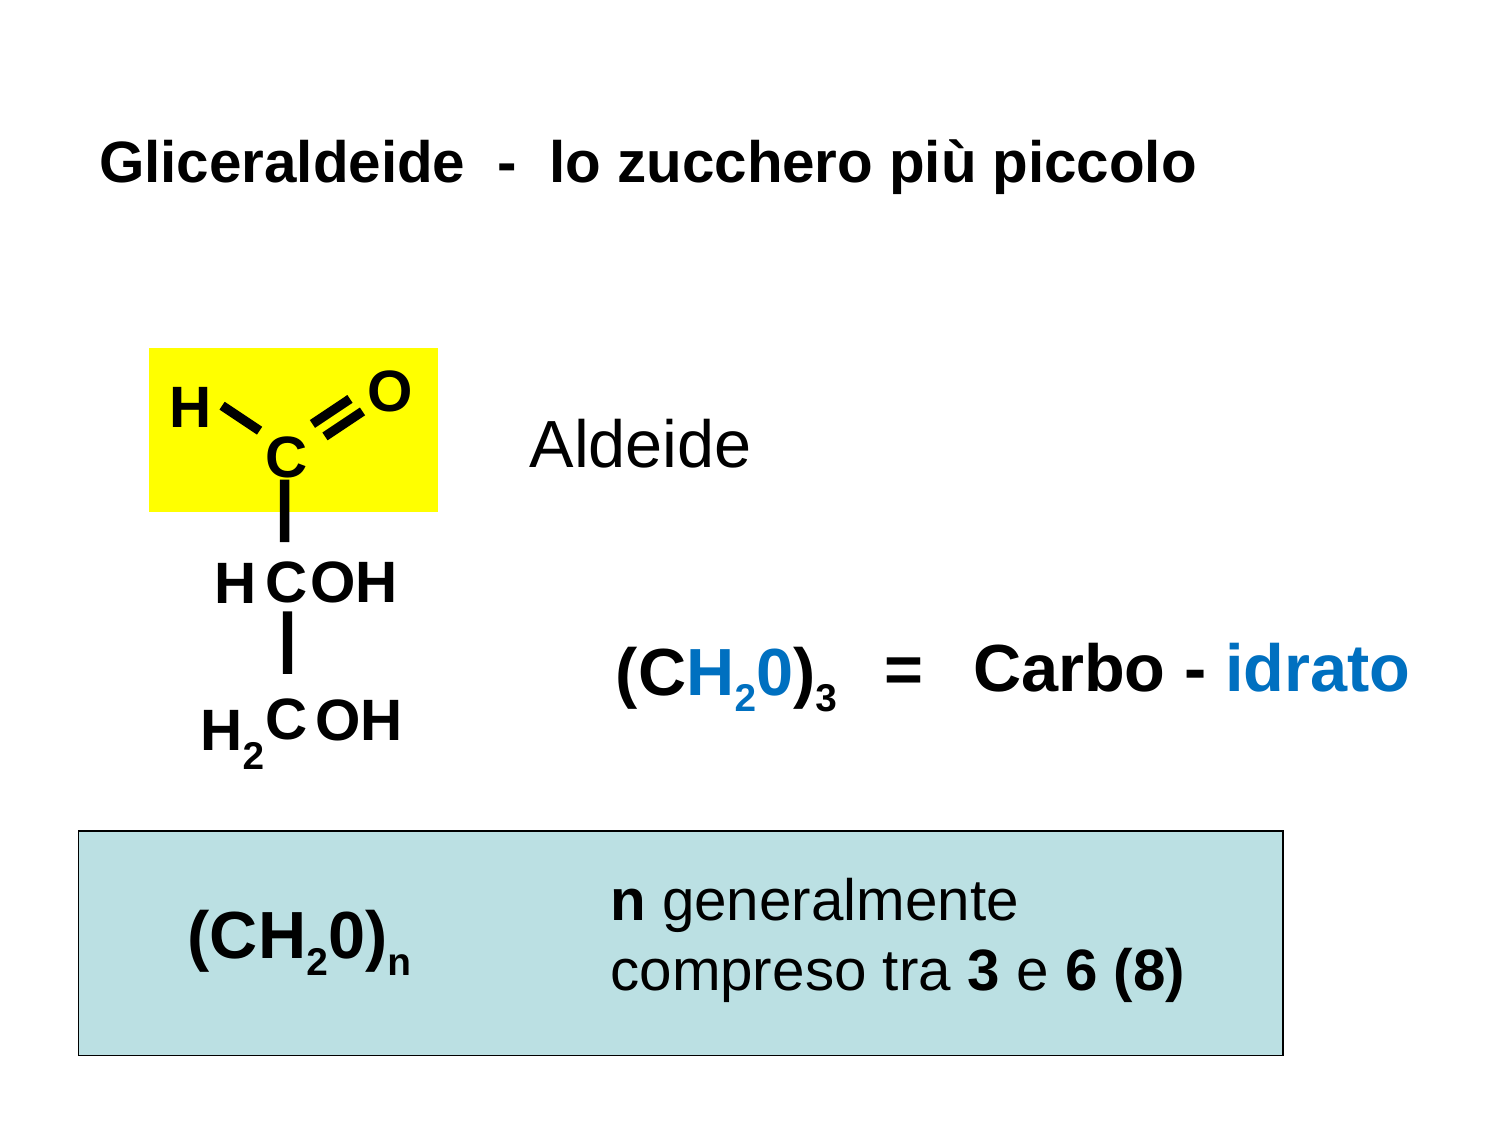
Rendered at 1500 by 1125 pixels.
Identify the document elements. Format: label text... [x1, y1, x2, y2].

text_box (CH20)3 [601, 621, 852, 727]
text_box Carbo - idrato [958, 617, 1426, 713]
text_box Gliceraldeide - lo zucchero più piccolo [84, 116, 1213, 202]
text_box [78, 831, 1284, 1056]
text_box (CH20)n [173, 884, 426, 991]
text_box = [869, 618, 939, 714]
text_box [153, 345, 429, 773]
text_box n generalmente compreso tra 3 e 6 (8) [595, 854, 1393, 1010]
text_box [433, 348, 769, 512]
